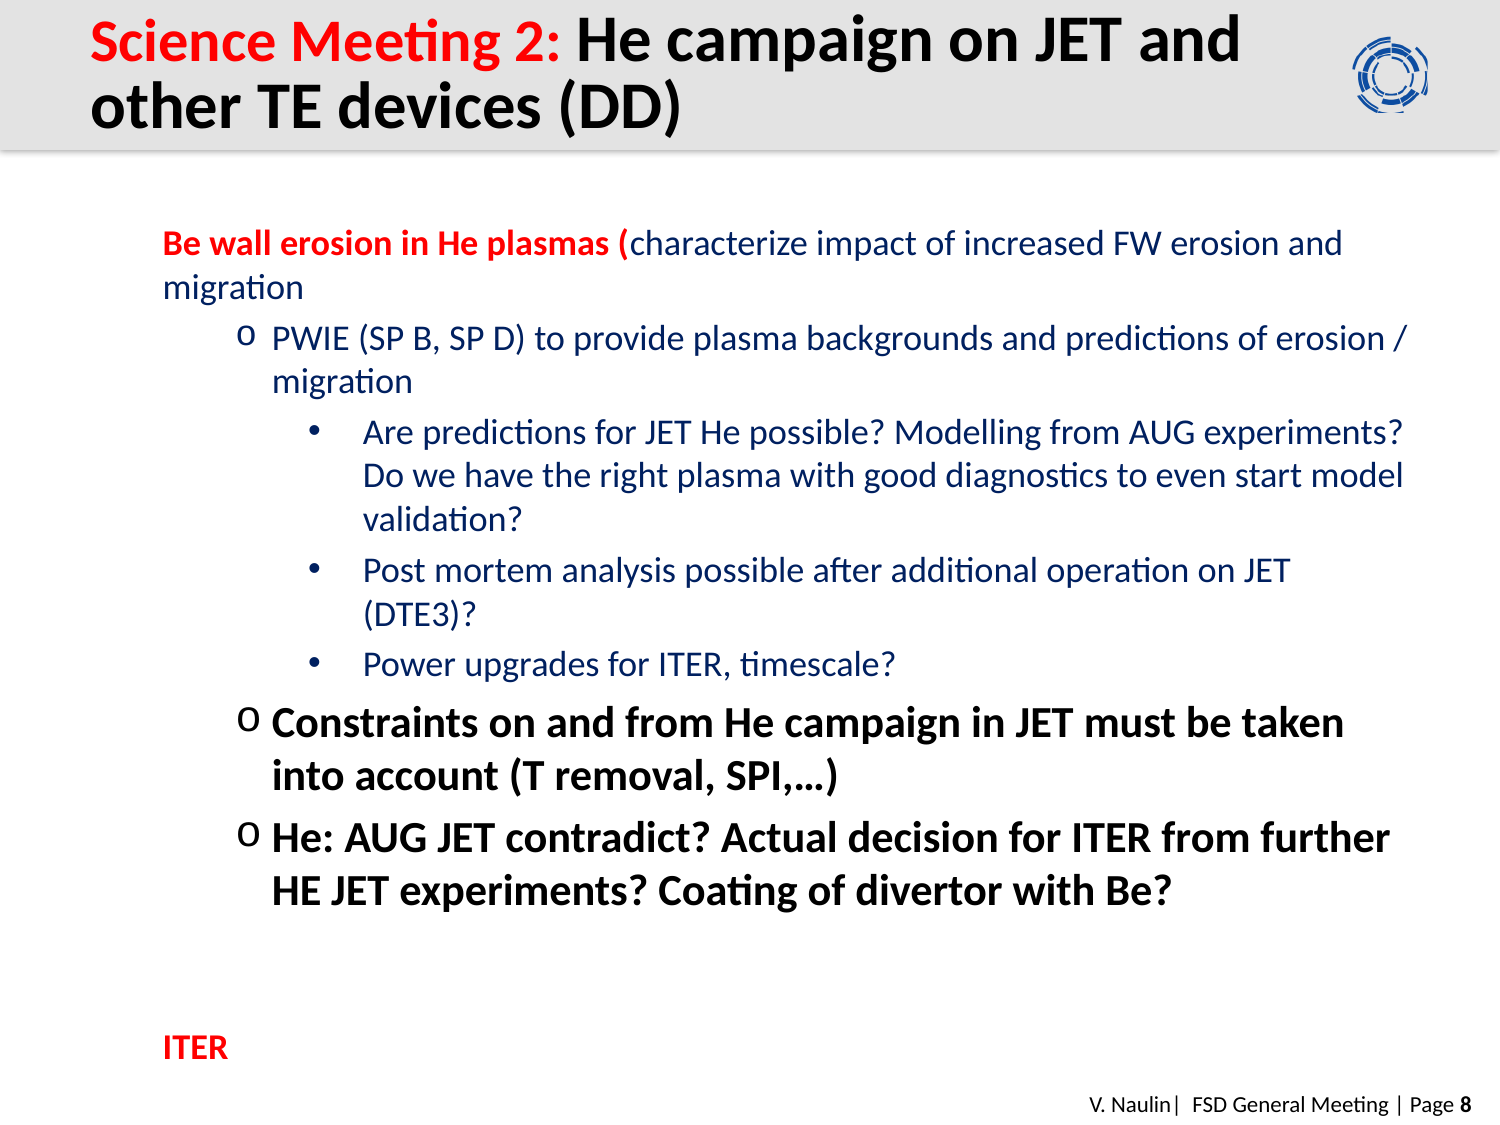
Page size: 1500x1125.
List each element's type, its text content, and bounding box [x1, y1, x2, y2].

title Science Meeting 2: He campaign on JET and other TE devices (DD) [75, 0, 1313, 150]
list Be wall erosion in He plasmas (characterize impact of increased FW erosion and migration PWIE (SP B, SP D) to provide plasma backgrounds and predictions of erosion / migration Are predictions for JET He possible? Modelling from AUG experiments? Do we have the right plasma with good diagnostics to even start model validation? Post mortem analysis possible after additional operation on JET (DTE3)? Power upgrades for ITER, timescale? Constraints on and from He campaign in JET must be taken into account (T removal, SPI,…) He: AUG JET contradict? Actual decision for ITER from further HE JET experiments? Coating of divertor with Be? ITER [75, 160, 1425, 1075]
